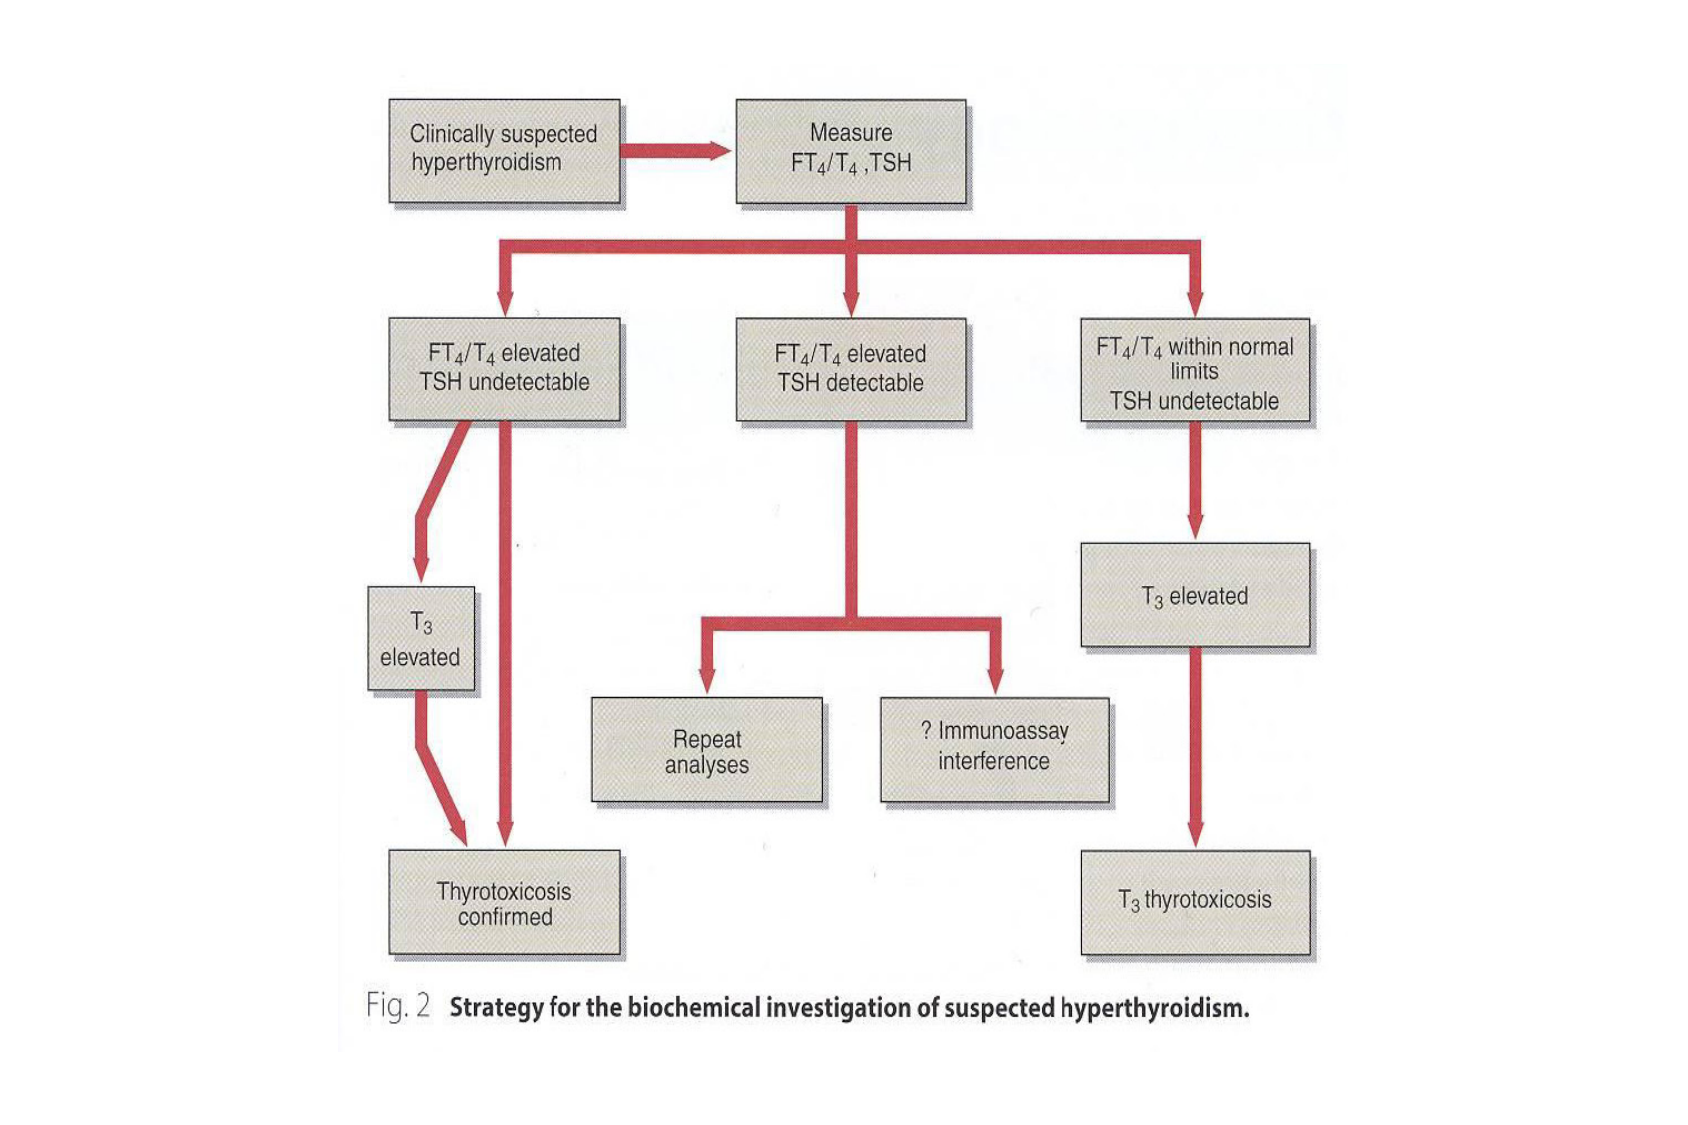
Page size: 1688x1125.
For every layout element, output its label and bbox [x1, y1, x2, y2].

picture [337, 63, 1348, 1052]
